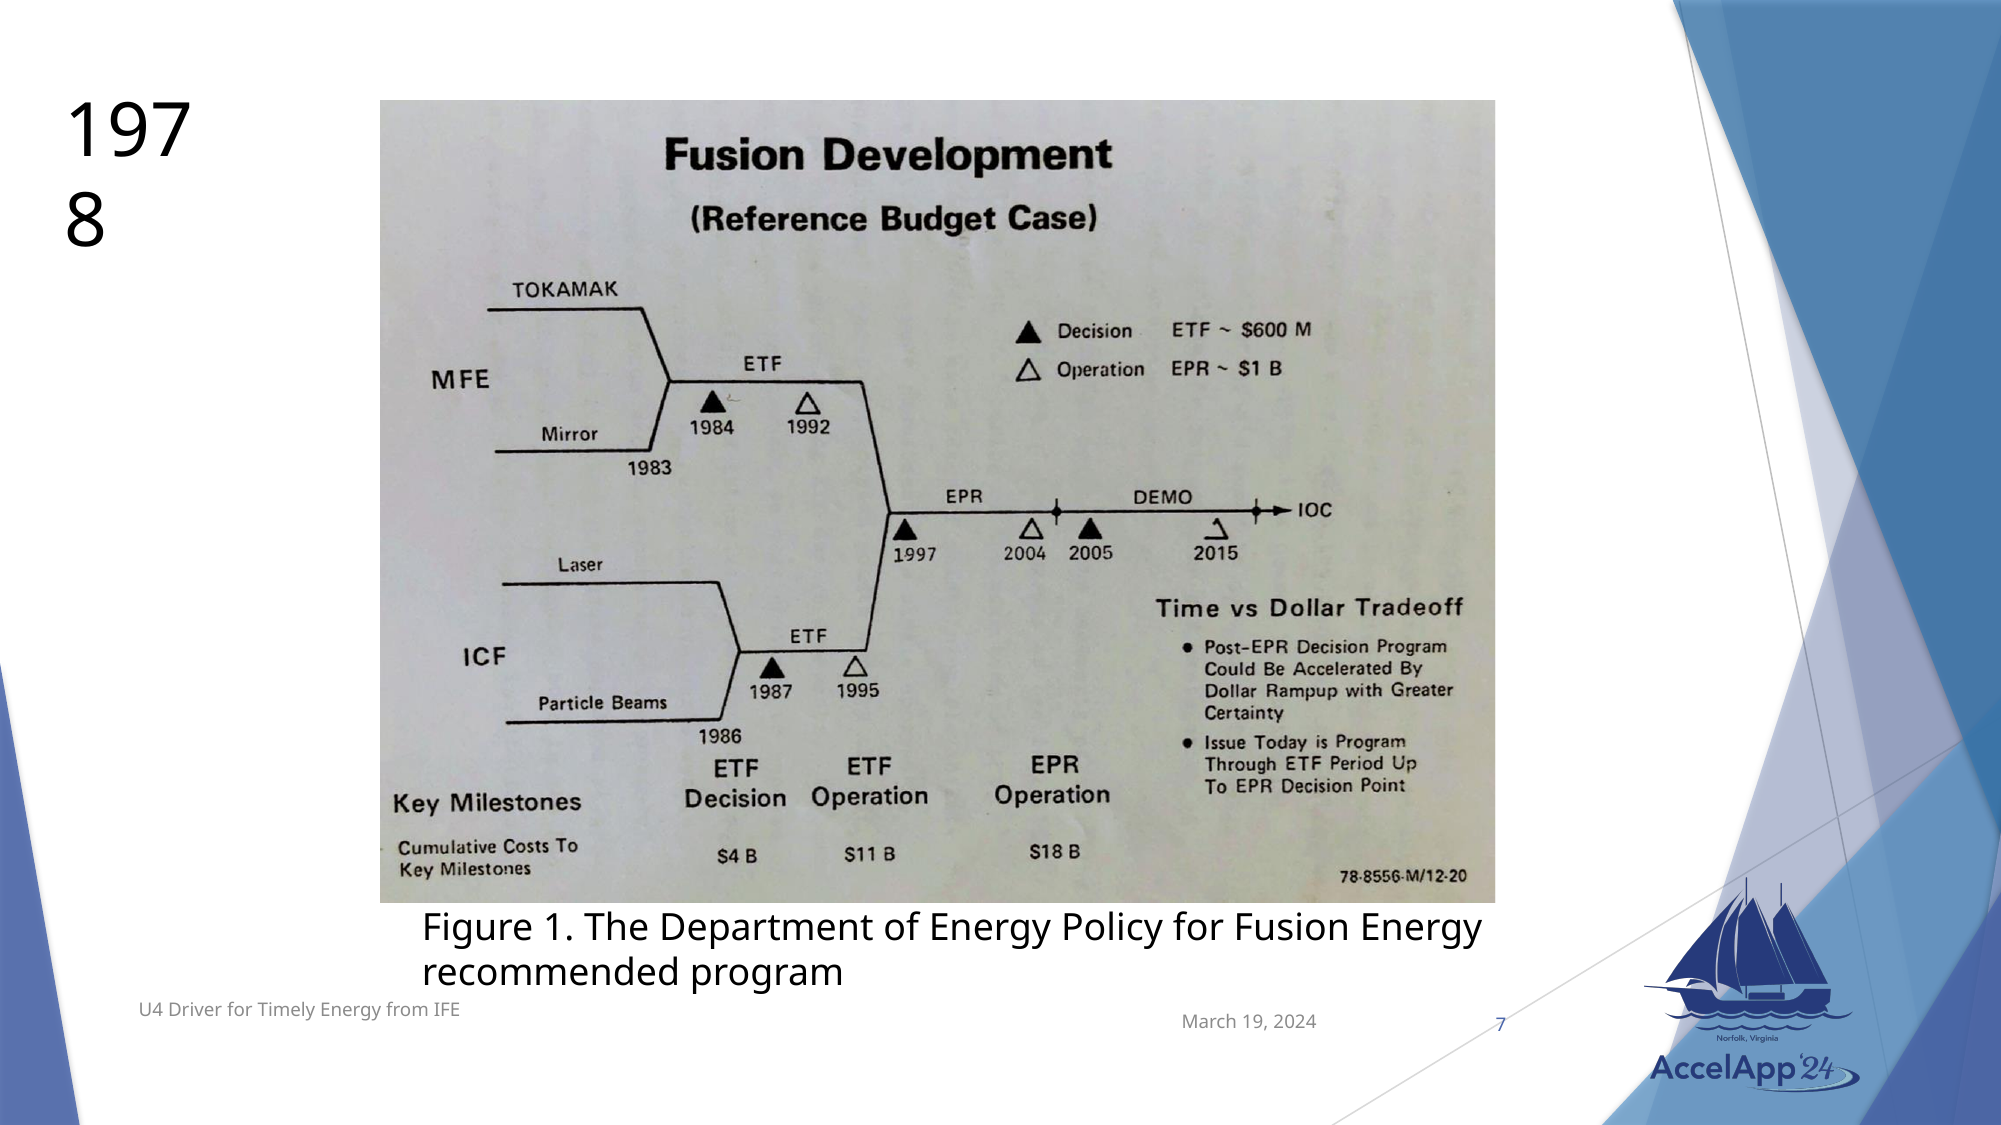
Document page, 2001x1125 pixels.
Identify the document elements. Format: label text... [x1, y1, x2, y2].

text_box Figure 1. The Department of Energy Policy for Fusion Energy recommended program [407, 914, 1501, 1001]
slide_number 7 [1370, 995, 1522, 1055]
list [373, 95, 1501, 908]
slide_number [993, 1001, 1332, 1051]
picture [1607, 851, 1879, 1124]
footer U4 Driver for Timely Energy from IFE [123, 991, 982, 1029]
text_box 1978 [49, 73, 242, 269]
